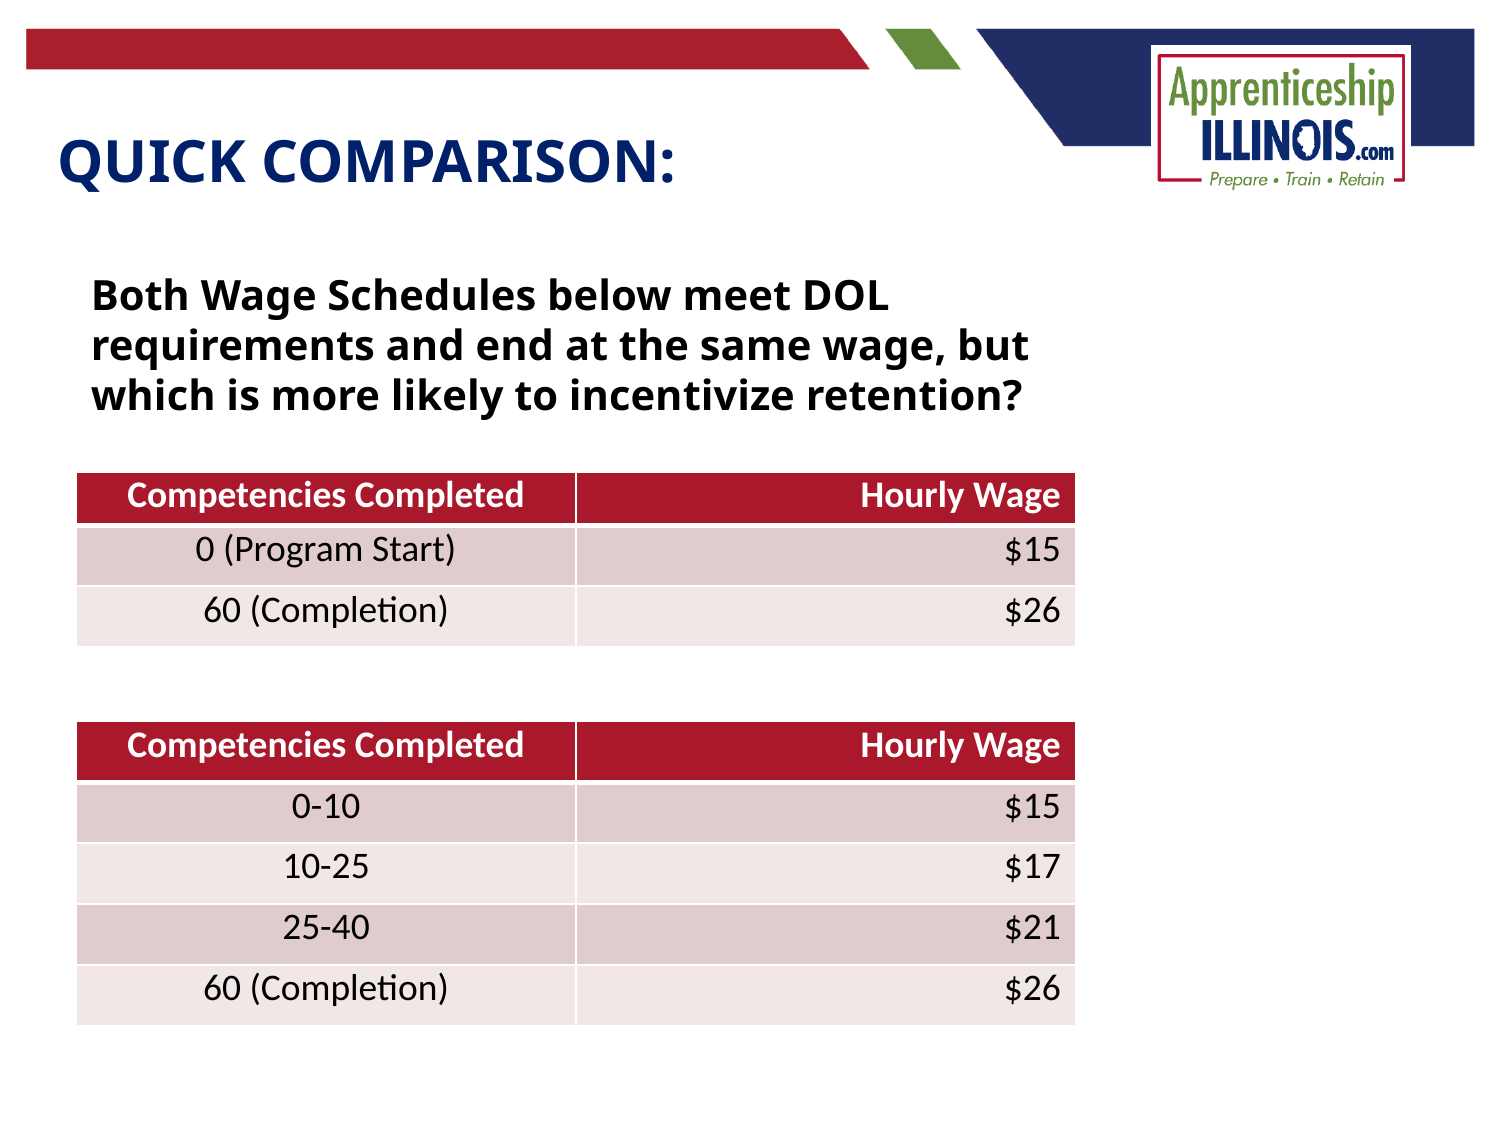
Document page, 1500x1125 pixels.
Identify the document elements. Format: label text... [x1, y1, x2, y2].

table_cell $26 [577, 587, 1075, 646]
table_cell 25-40 [77, 905, 575, 964]
table_header Competencies Completed [77, 473, 575, 523]
table_cell $21 [577, 905, 1075, 964]
table_cell 60 (Completion) [77, 587, 575, 646]
table_cell $15 [577, 528, 1075, 585]
table_header Hourly Wage [577, 722, 1075, 780]
table_cell 0-10 [77, 785, 575, 842]
text_box QUICK COMPARISON: [43, 116, 974, 202]
text_box Both Wage Schedules below meet DOL requirements and end at the same wage, but which is more likely to incentivize retention? [76, 261, 1076, 427]
table_cell 0 (Program Start) [77, 528, 575, 585]
table_cell $17 [577, 844, 1075, 903]
table_cell $15 [577, 785, 1075, 842]
picture [0, 2, 1500, 193]
table_cell 60 (Completion) [77, 966, 575, 1025]
table_cell 10-25 [77, 844, 575, 903]
table_header Hourly Wage [577, 473, 1075, 523]
table_cell $26 [577, 966, 1075, 1025]
table_header Competencies Completed [77, 722, 575, 780]
